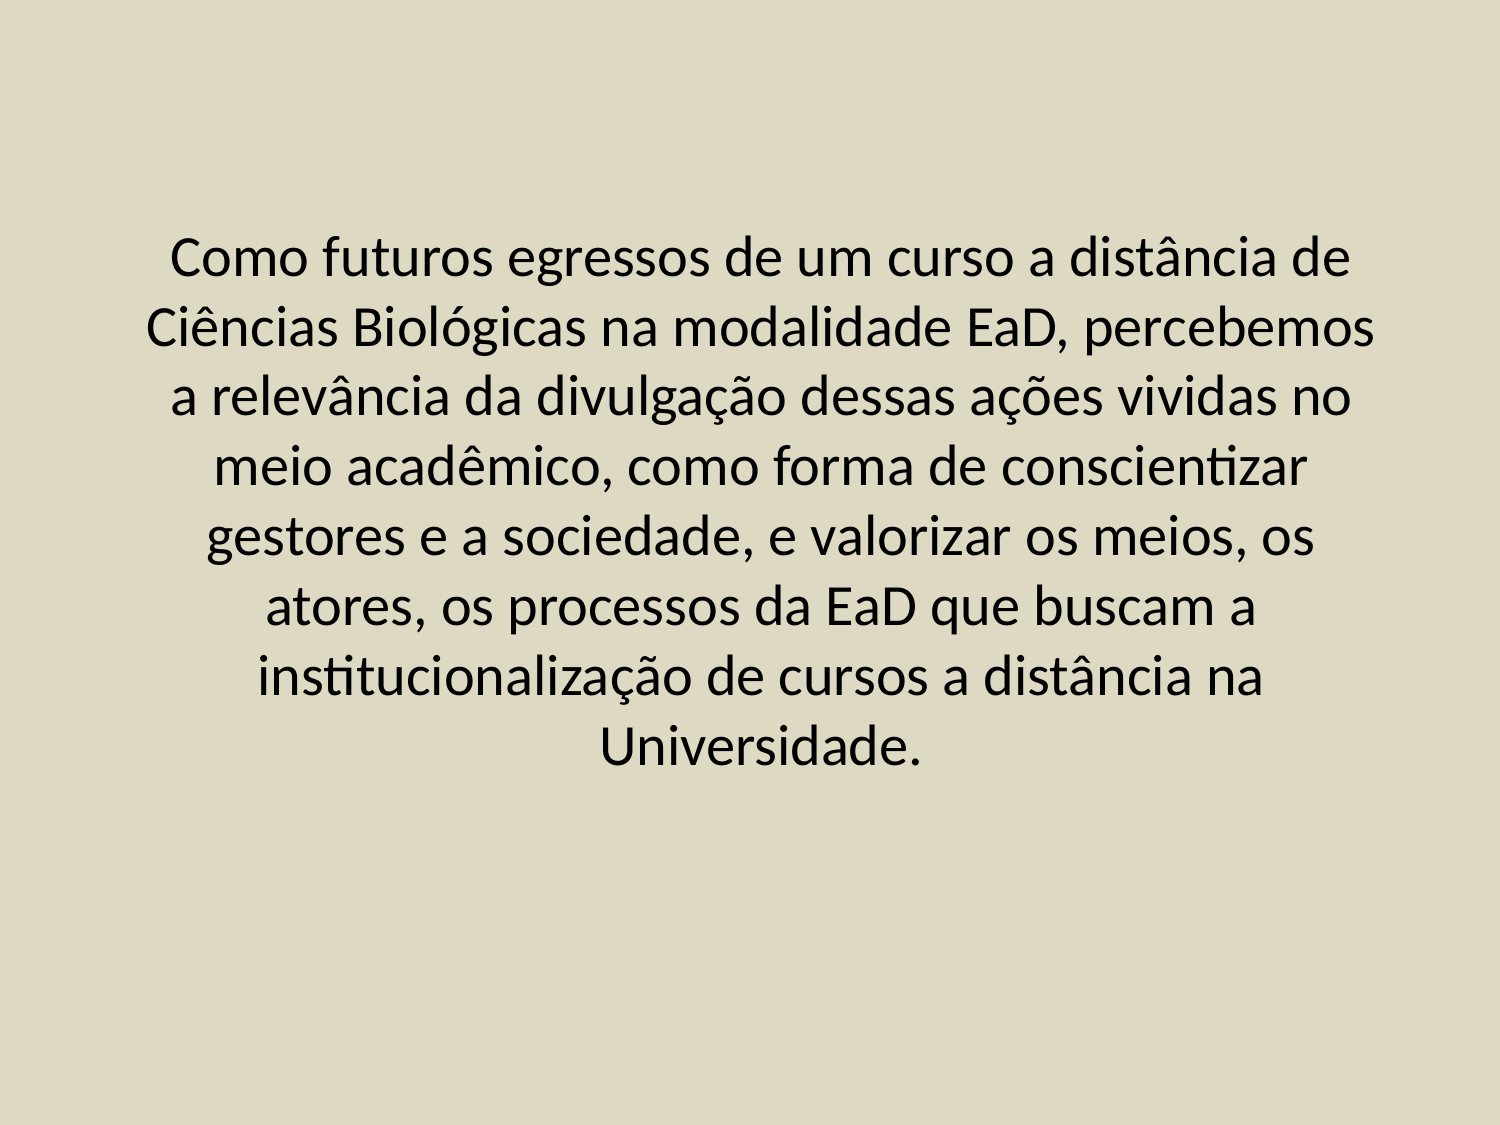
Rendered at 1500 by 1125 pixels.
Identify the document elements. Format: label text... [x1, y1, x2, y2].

title Como futuros egressos de um curso a distância de Ciências Biológicas na modalidade EaD, percebemos a relevância da divulgação dessas ações vividas no meio acadêmico, como forma de conscientizar gestores e a sociedade, e valorizar os meios, os atores, os processos da EaD que buscam a institucionalização de cursos a distância na Universidade. [123, 66, 1399, 929]
